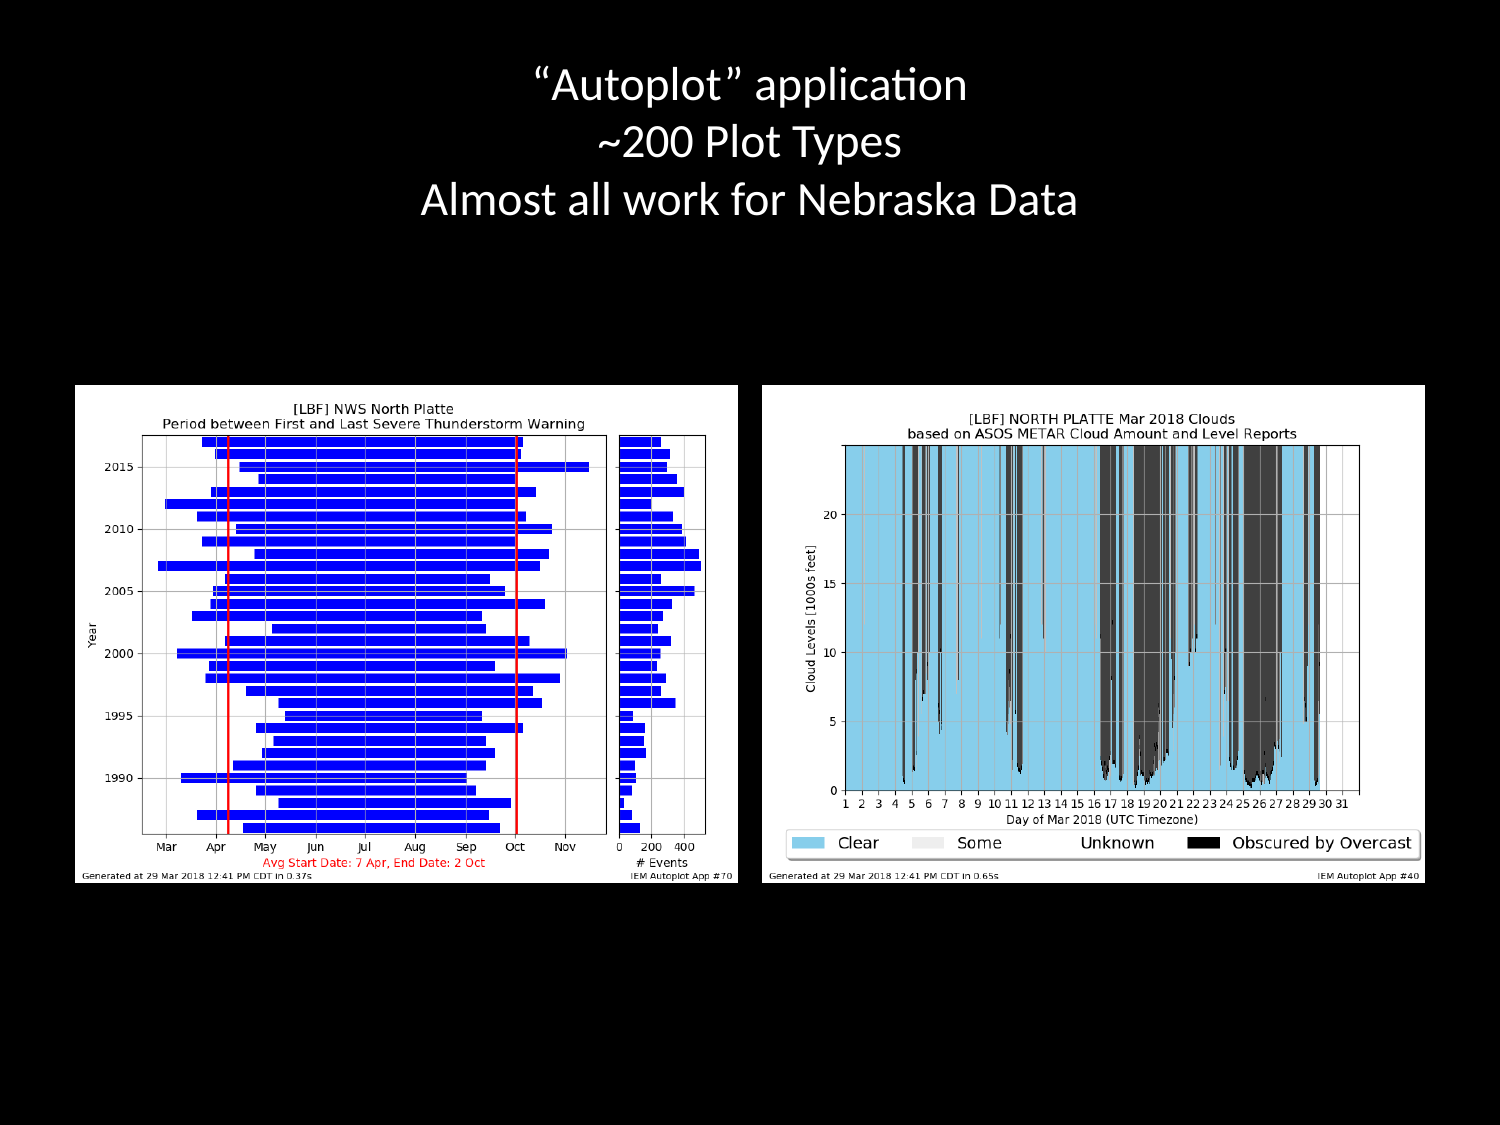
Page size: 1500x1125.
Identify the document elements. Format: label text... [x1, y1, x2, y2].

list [762, 384, 1426, 883]
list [74, 384, 738, 883]
title “Autoplot” application ~200 Plot Types Almost all work for Nebraska Data [75, 45, 1425, 233]
